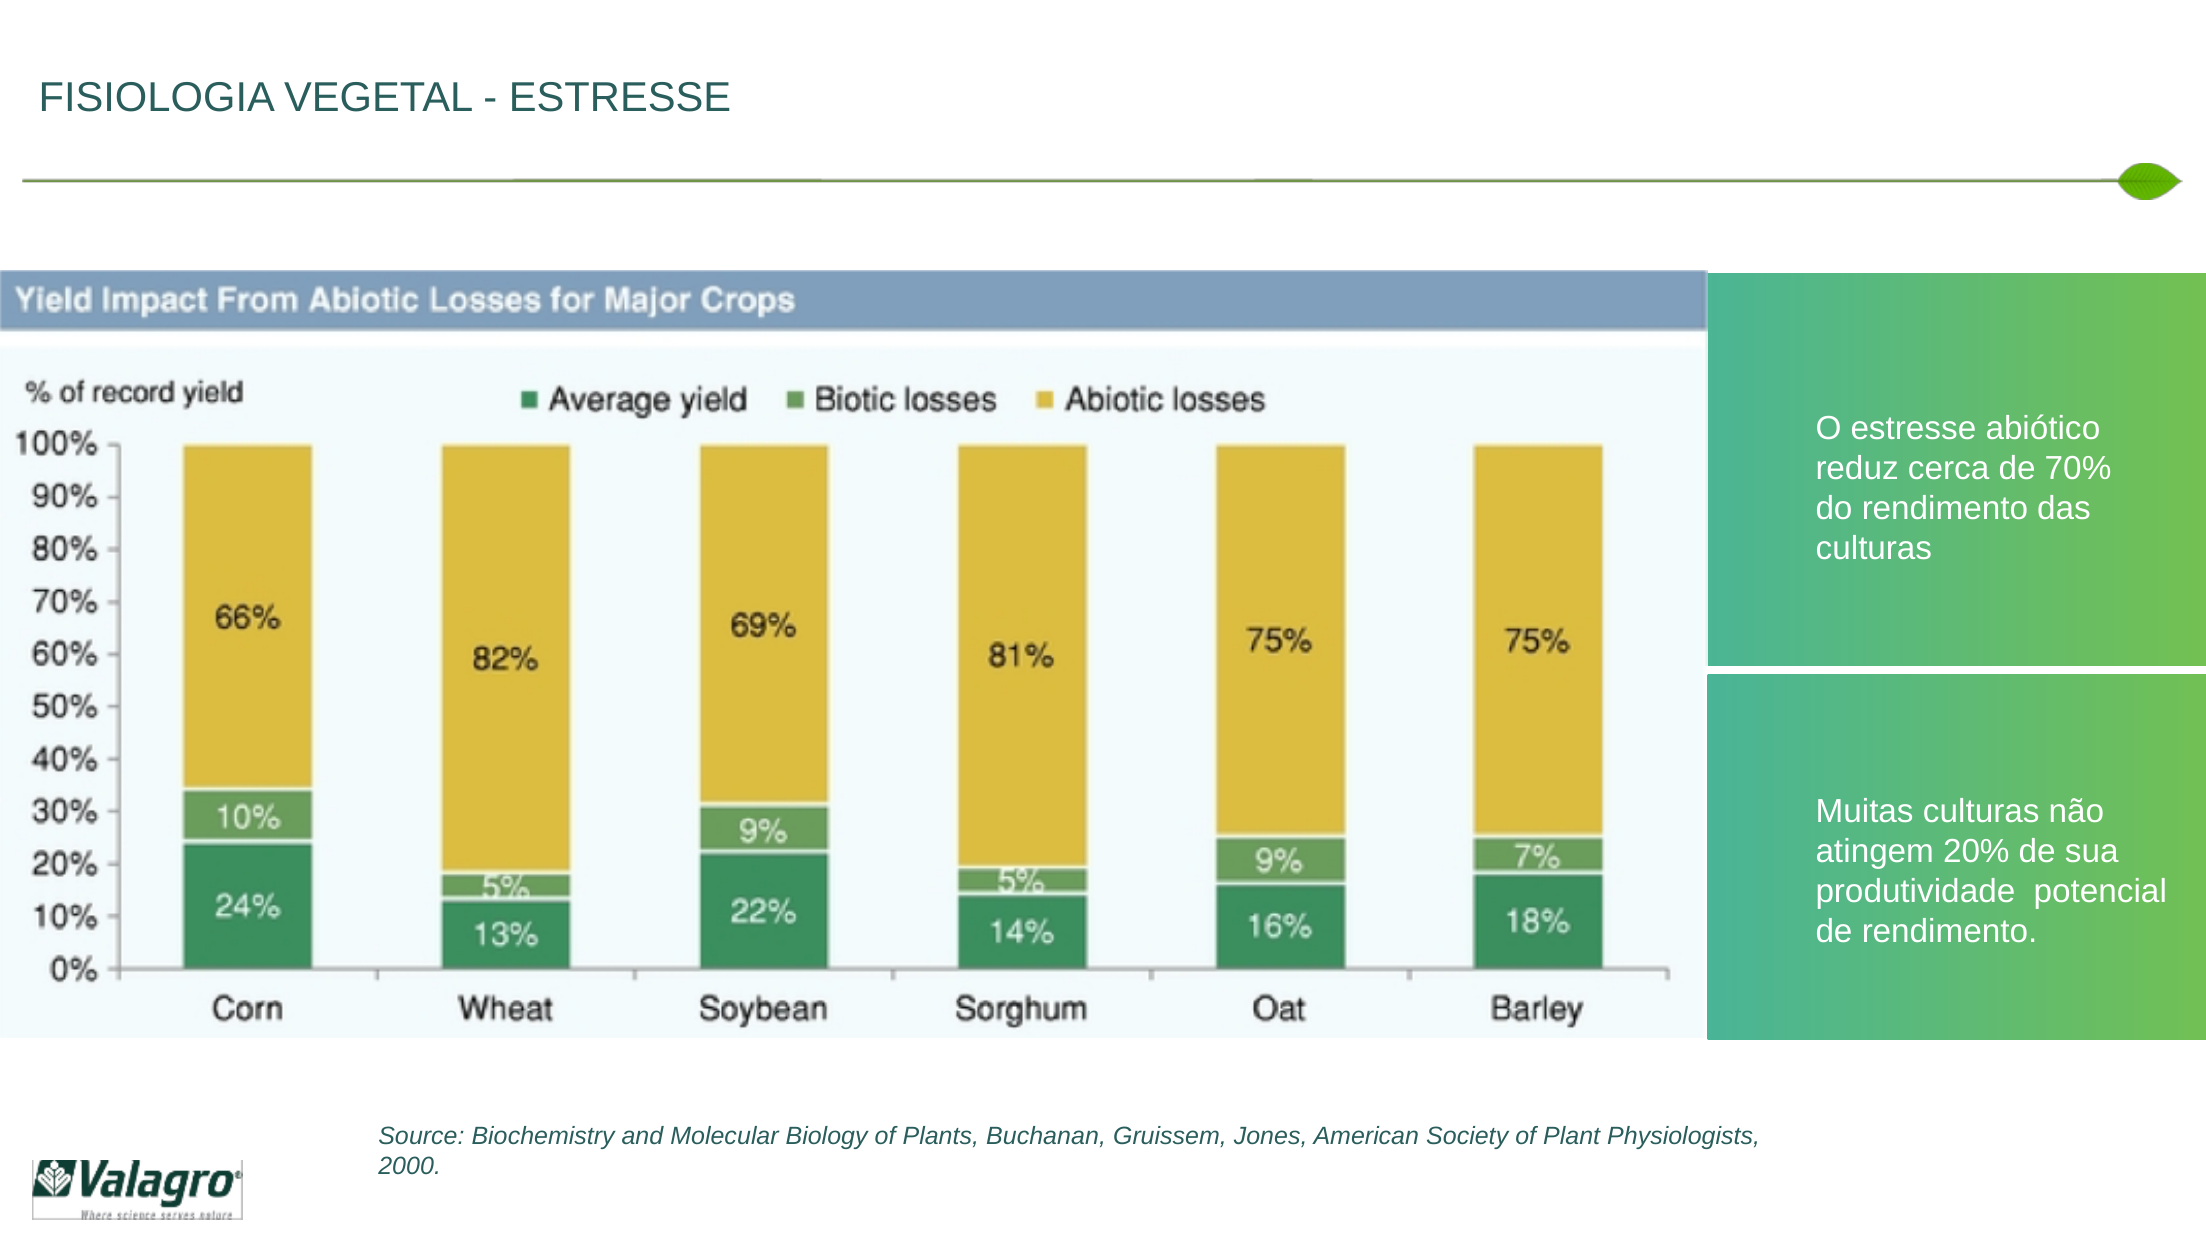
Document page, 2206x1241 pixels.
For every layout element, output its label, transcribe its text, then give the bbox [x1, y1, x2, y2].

picture [22, 163, 2183, 200]
text_box Muitas culturas não atingem 20% de sua produtividade potencial de rendimento. [1809, 782, 2206, 955]
text_box [1716, 273, 2206, 666]
picture [0, 269, 1708, 1038]
text_box O estresse abiótico reduz cerca de 70% do rendimento das culturas [1809, 399, 2161, 573]
text_box Portfolio de soluções completas | Soluções para cultura da soja [1711, 674, 1716, 1040]
text_box [1716, 674, 2206, 1040]
text_box Source: Biochemistry and Molecular Biology of Plants, Buchanan, Gruissem, Jones, American Society of Plant Physiologists, 2000. [371, 1113, 1834, 1187]
picture [32, 1160, 244, 1221]
text_box FISIOLOGIA VEGETAL - ESTRESSE [32, 63, 960, 127]
text_box Ganho sacas/ha [1708, 273, 1716, 666]
